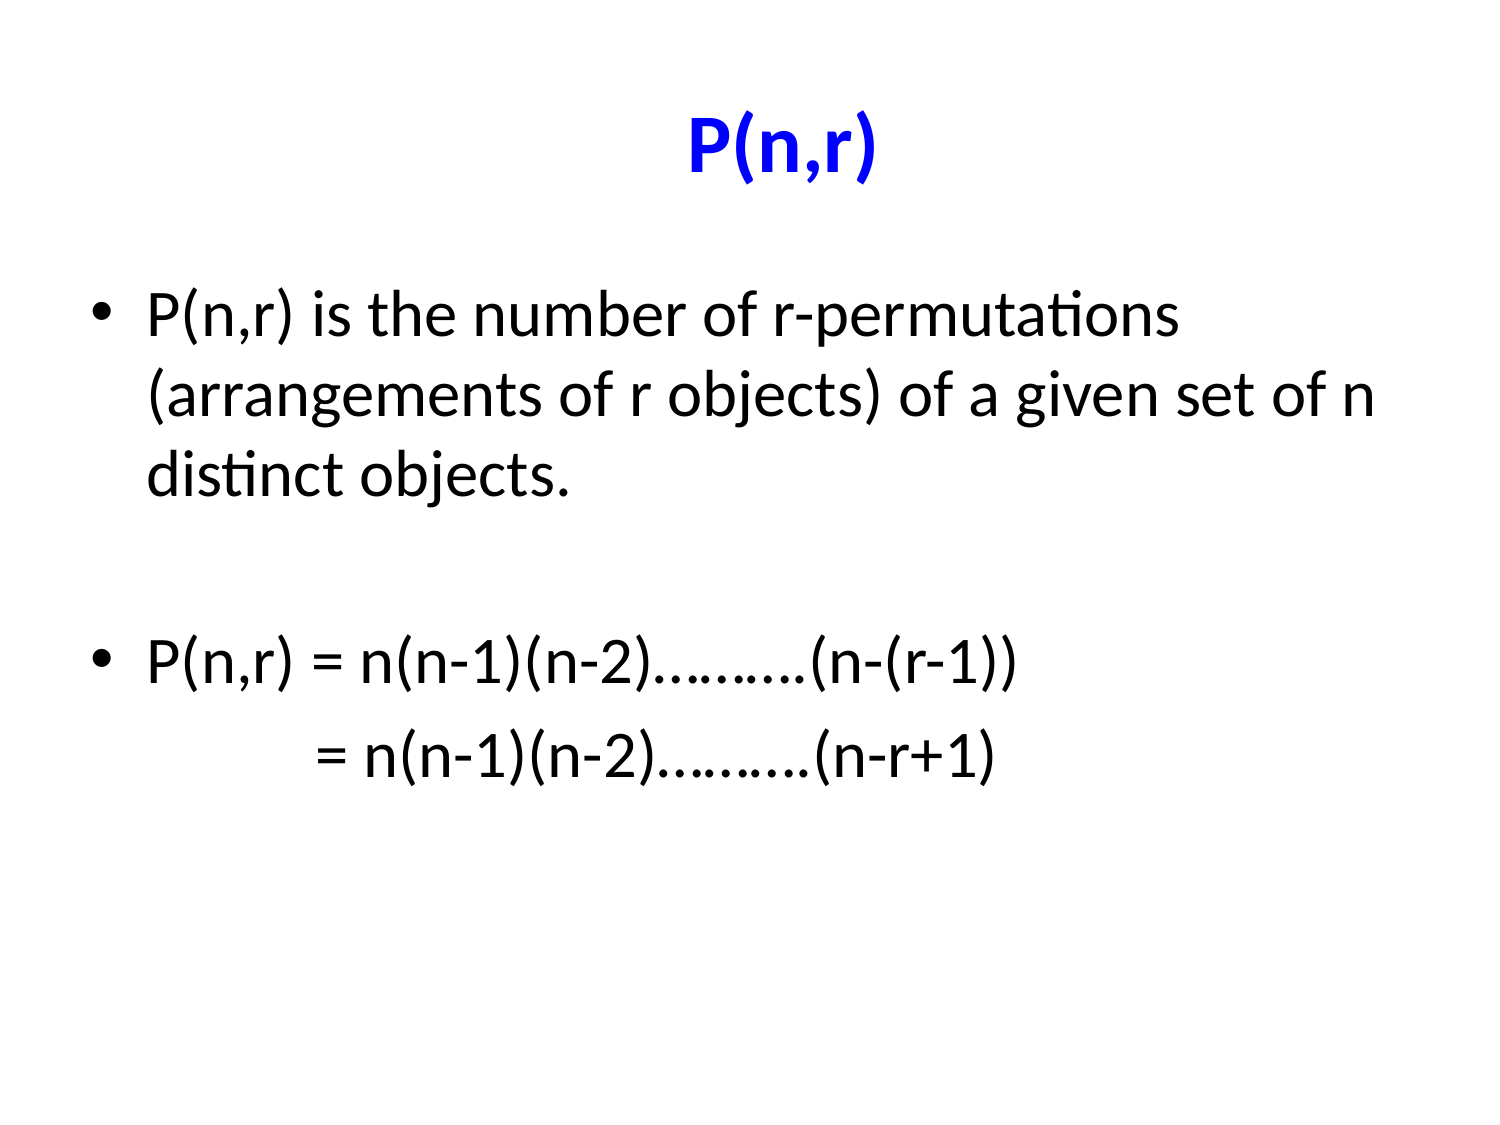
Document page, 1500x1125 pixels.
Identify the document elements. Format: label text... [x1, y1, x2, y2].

list P(n,r) is the number of r-permutations (arrangements of r objects) of a given set of n distinct objects. P(n,r) = n(n-1)(n-2)……….(n-(r-1)) = n(n-1)(n-2)……….(n-r+1) [75, 262, 1461, 1005]
text_box P(n,r) [355, 81, 1212, 197]
